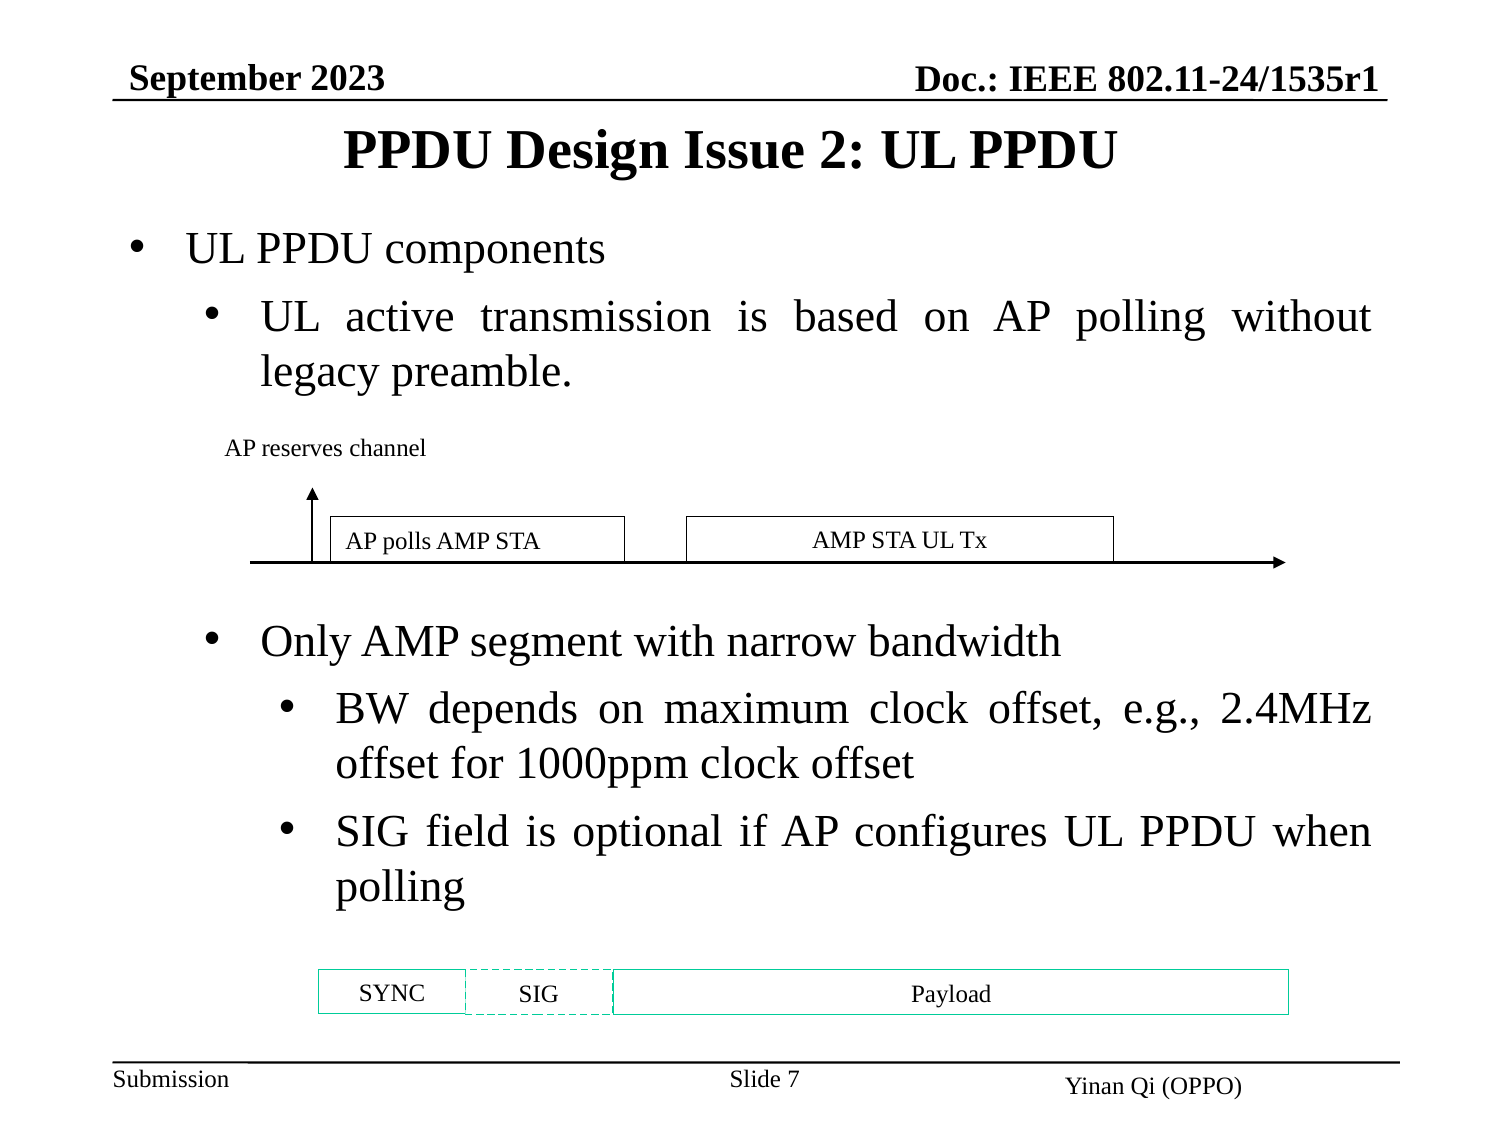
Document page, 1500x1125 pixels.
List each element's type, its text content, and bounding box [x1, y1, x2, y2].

text_box SIG [465, 969, 613, 1015]
text_box UL PPDU components UL active transmission is based on AP polling without legacy preamble. Only AMP segment with narrow bandwidth BW depends on maximum clock offset, e.g., 2.4MHz offset for 1000ppm clock offset SIG field is optional if AP configures UL PPDU when polling [114, 210, 1388, 980]
text_box Slide 7 [712, 1062, 800, 1122]
text_box September 2023 [114, 45, 493, 100]
text_box AP polls AMP STA [330, 516, 625, 561]
text_box Yinan Qi (OPPO) [1050, 1062, 1402, 1093]
text_box Doc.: IEEE 802.11-24/1535r1 [899, 46, 1413, 107]
text_box AP reserves channel [209, 423, 452, 469]
text_box SYNC [318, 969, 465, 1014]
text_box AMP STA UL Tx [686, 516, 1114, 561]
text_box Payload [613, 969, 1289, 1015]
text_box PPDU Design Issue 2: UL PPDU [62, 112, 1400, 193]
